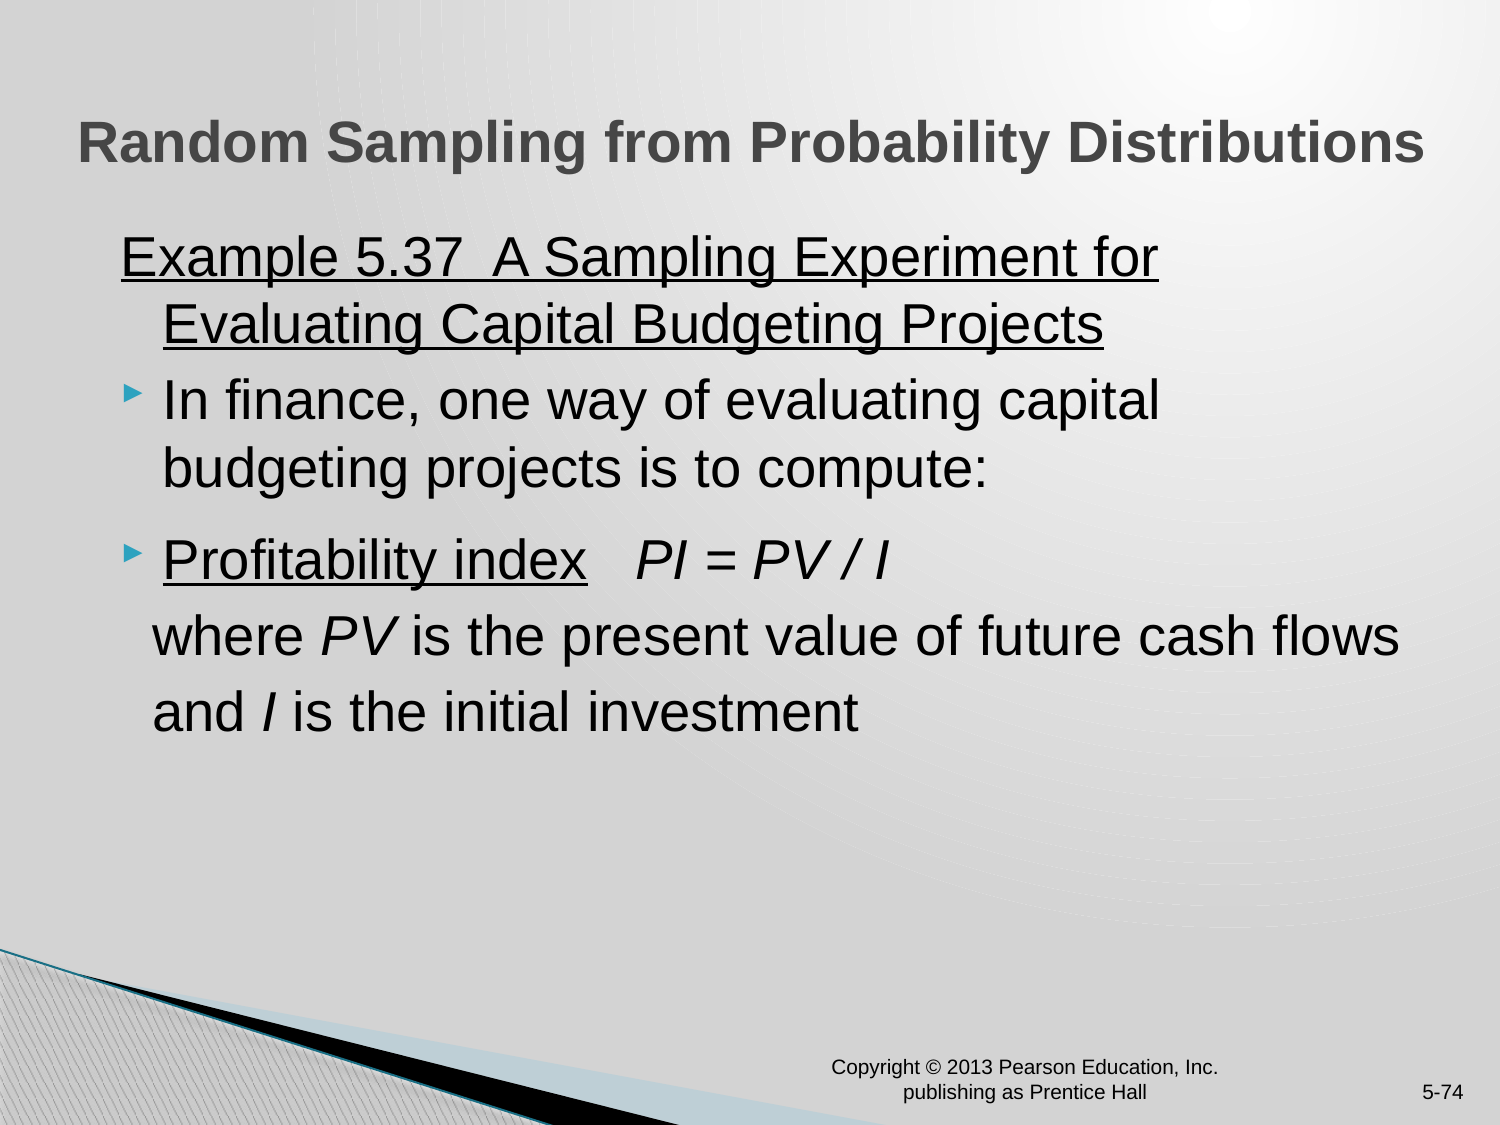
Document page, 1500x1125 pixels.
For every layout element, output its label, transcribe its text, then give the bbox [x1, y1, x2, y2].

list Example 5.37 A Sampling Experiment for Evaluating Capital Budgeting Projects In finance, one way of evaluating capital budgeting projects is to compute: Profitability index PI = PV / I where PV is the present value of future cash flows and I is the initial investment [87, 233, 1438, 956]
title Random Sampling from Probability Distributions [62, 45, 1450, 233]
footer Copyright © 2013 Pearson Education, Inc. publishing as Prentice Hall [812, 1051, 1238, 1112]
slide_number 5-74 [1362, 1051, 1479, 1112]
